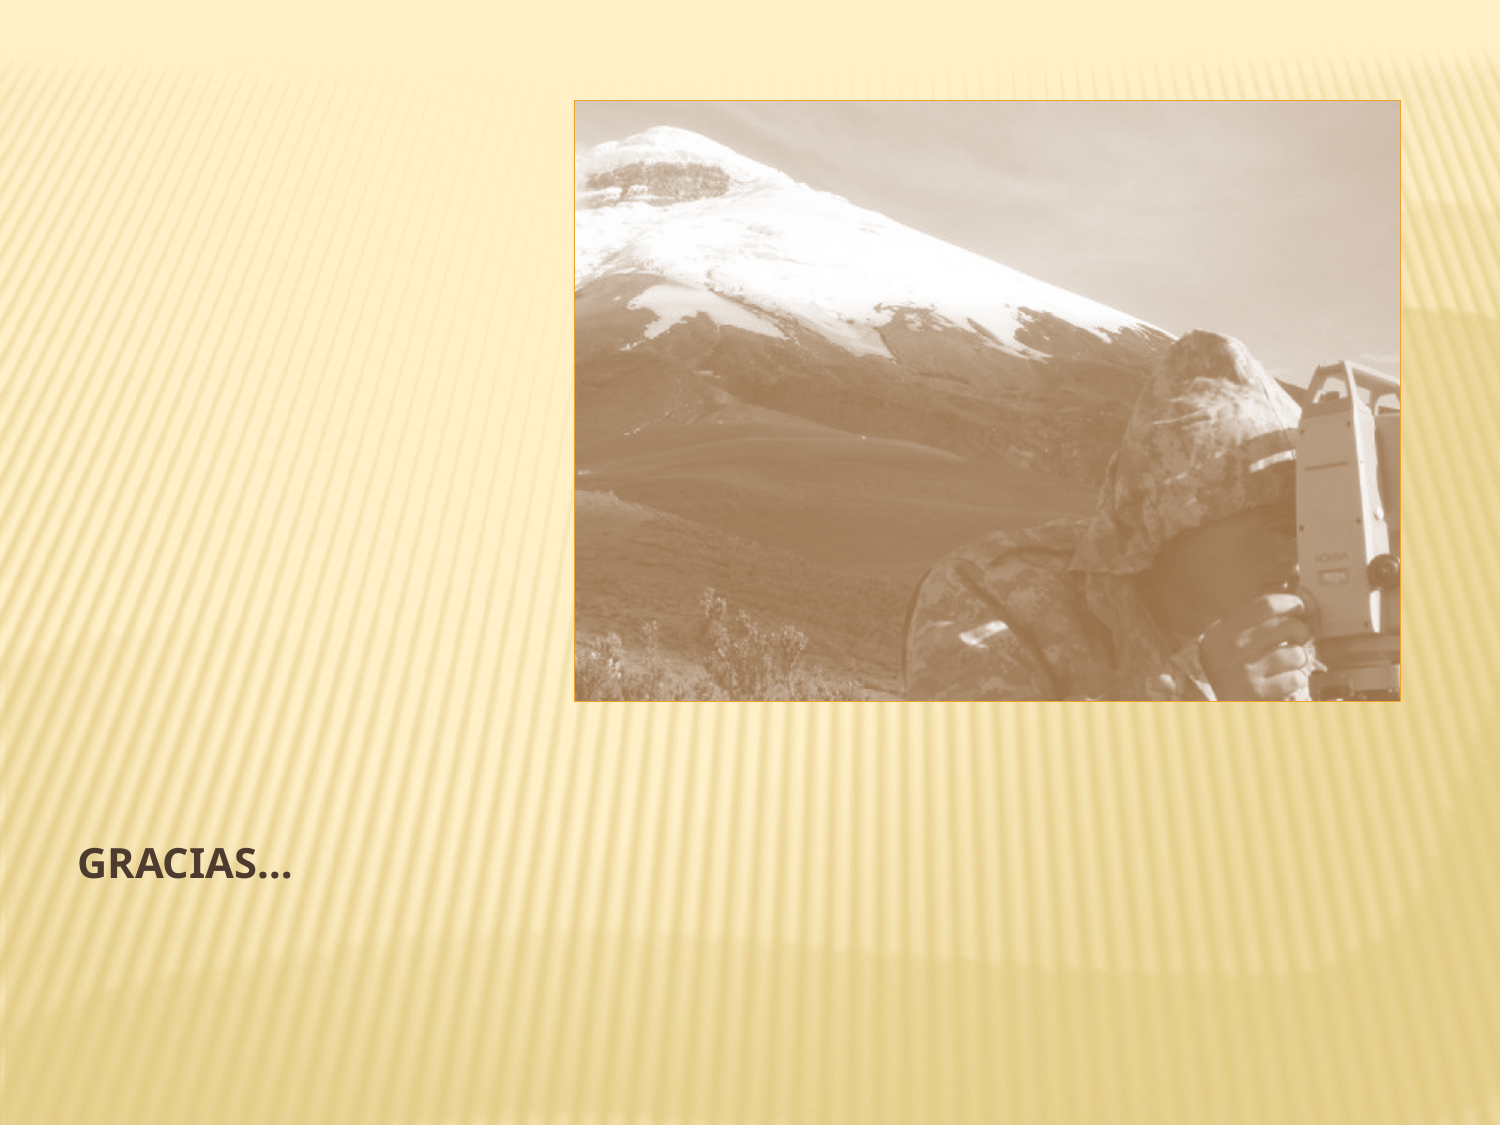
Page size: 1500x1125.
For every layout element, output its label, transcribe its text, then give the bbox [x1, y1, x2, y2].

title Gracias… [62, 819, 1025, 905]
picture [574, 100, 1401, 702]
